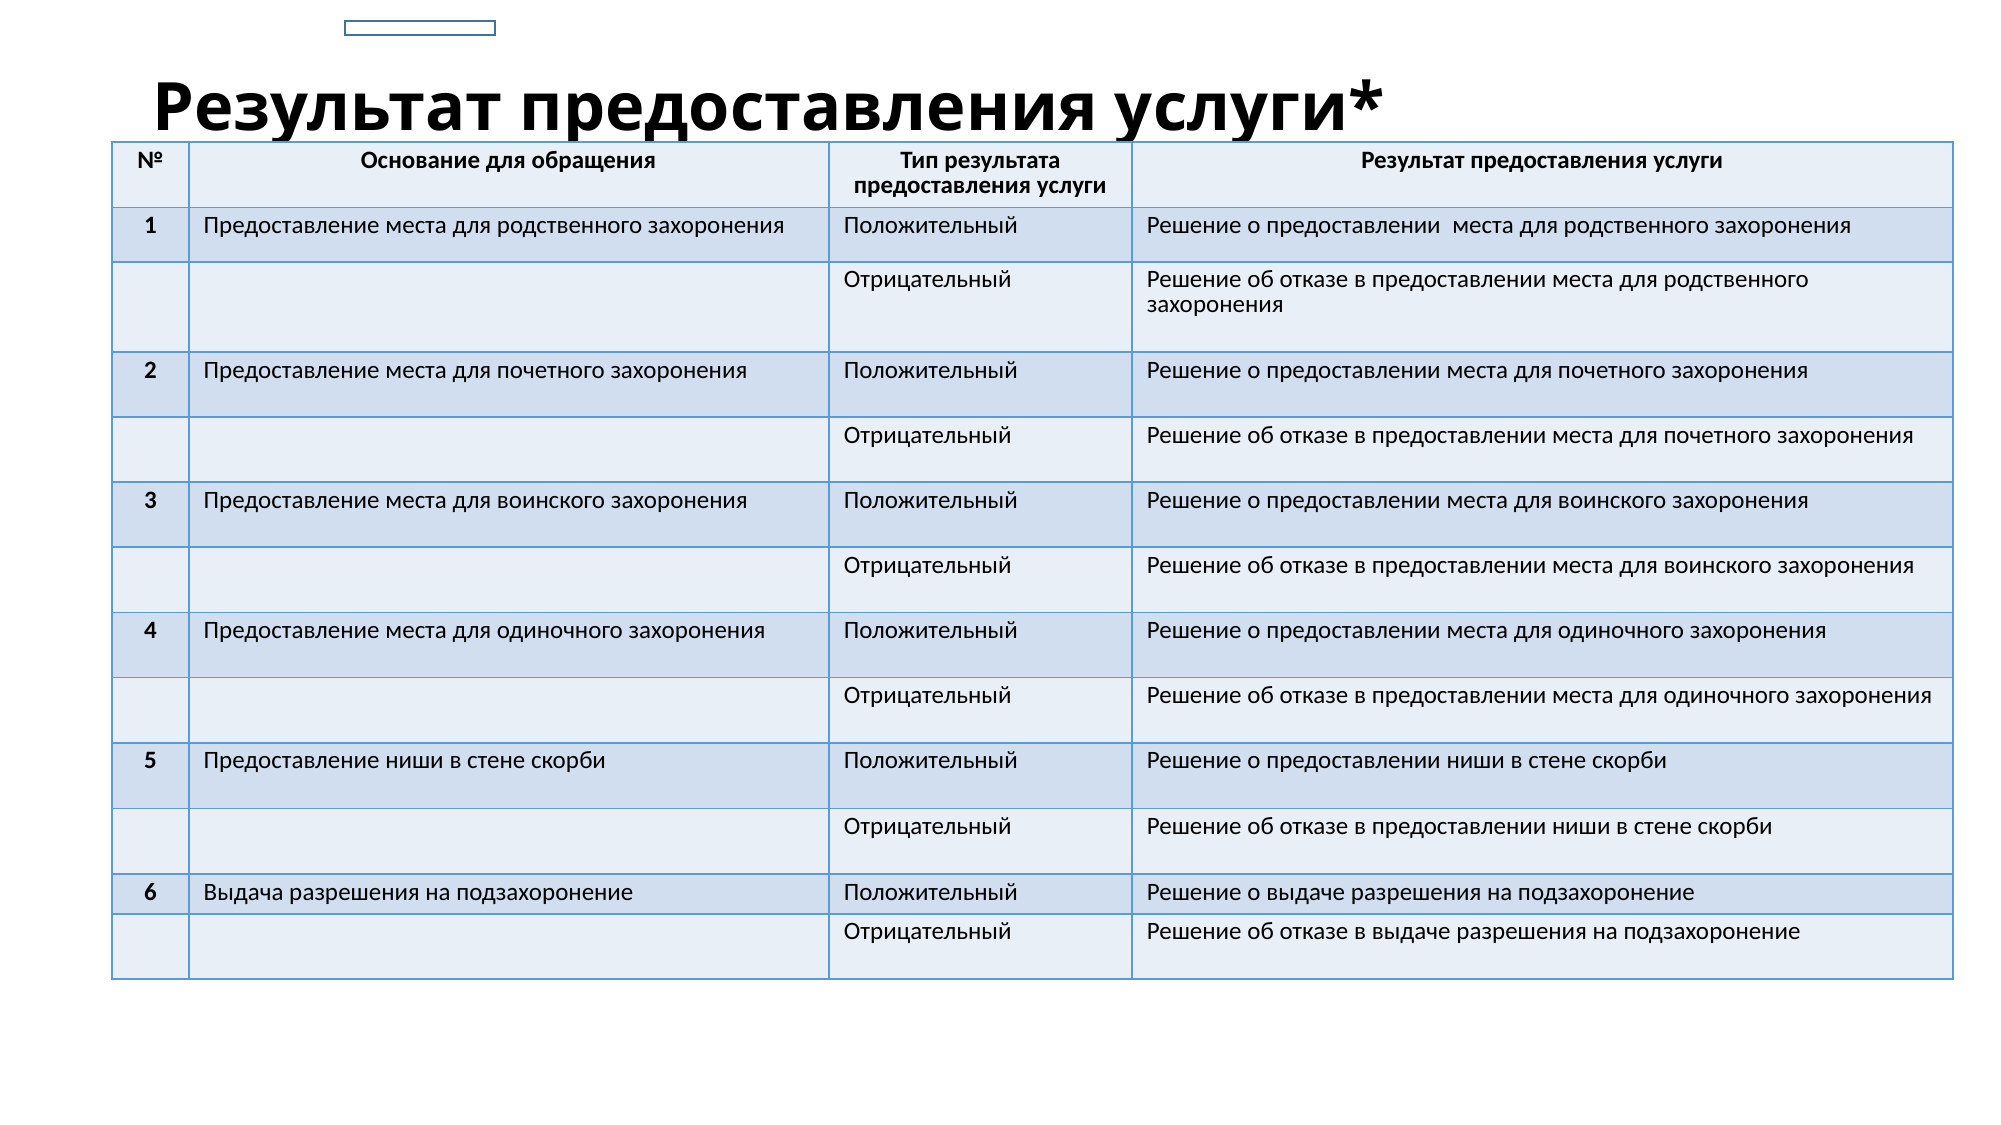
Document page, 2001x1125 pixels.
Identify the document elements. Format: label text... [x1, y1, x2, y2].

table_cell [113, 678, 188, 742]
table_header Основание для обращения [190, 143, 828, 207]
table_cell Выдача разрешения на подзахоронение [190, 875, 828, 913]
table_cell [190, 915, 828, 978]
table_header Тип результата предоставления услуги [830, 143, 1131, 207]
title Результат предоставления услуги* [137, 0, 1863, 141]
table_cell Отрицательный [830, 915, 1131, 978]
table_cell Предоставление ниши в стене скорби [190, 744, 828, 808]
table_header № [113, 143, 188, 207]
table_cell [113, 263, 188, 351]
table_header Результат предоставления услуги [1133, 143, 1952, 207]
table_cell Предоставление места для одиночного захоронения [190, 613, 828, 677]
table_cell Решение о предоставлении места для воинского захоронения [1133, 483, 1952, 546]
table_cell Решение об отказе в предоставлении места для одиночного захоронения [1133, 678, 1952, 742]
table_cell 2 [113, 353, 188, 416]
table_cell [113, 809, 188, 873]
table_cell Отрицательный [830, 263, 1131, 351]
table_cell Решение о выдаче разрешения на подзахоронение [1133, 875, 1952, 913]
table_cell Решение о предоставлении ниши в стене скорби [1133, 744, 1952, 808]
table_cell [190, 418, 828, 481]
table_cell Положительный [830, 208, 1131, 261]
table_cell Отрицательный [830, 678, 1131, 742]
table_cell [190, 678, 828, 742]
table_cell [190, 263, 828, 351]
table_cell Предоставление места для почетного захоронения [190, 353, 828, 416]
table_cell [113, 418, 188, 481]
table_cell Отрицательный [830, 418, 1131, 481]
table_cell Предоставление места для воинского захоронения [190, 483, 828, 546]
table_cell Отрицательный [830, 809, 1131, 873]
table_cell Предоставление места для родственного захоронения [190, 208, 828, 261]
table_cell Положительный [830, 483, 1131, 546]
table_cell 1 [113, 208, 188, 261]
table_cell Решение об отказе в предоставлении ниши в стене скорби [1133, 809, 1952, 873]
table_cell Решение о предоставлении места для одиночного захоронения [1133, 613, 1952, 677]
table_cell Решение об отказе в предоставлении места для родственного захоронения [1133, 263, 1952, 351]
table_cell Положительный [830, 353, 1131, 416]
table_cell Решение об отказе в выдаче разрешения на подзахоронение [1133, 915, 1952, 978]
table_cell Решение об отказе в предоставлении места для воинского захоронения [1133, 548, 1952, 612]
table_cell Отрицательный [830, 548, 1131, 612]
table_cell [190, 548, 828, 612]
table_cell 5 [113, 744, 188, 808]
table_cell 4 [113, 613, 188, 677]
table_cell Положительный [830, 744, 1131, 808]
table_cell 6 [113, 875, 188, 913]
table_cell [190, 809, 828, 873]
table_cell Положительный [830, 613, 1131, 677]
table_cell Решение о предоставлении места для почетного захоронения [1133, 353, 1952, 416]
table_cell 3 [113, 483, 188, 546]
table_cell [113, 915, 188, 978]
table_cell Решение об отказе в предоставлении места для почетного захоронения [1133, 418, 1952, 481]
text_box [344, 20, 496, 36]
table_cell Положительный [830, 875, 1131, 913]
table_cell [113, 548, 188, 612]
table_cell Решение о предоставлении места для родственного захоронения [1133, 208, 1952, 261]
